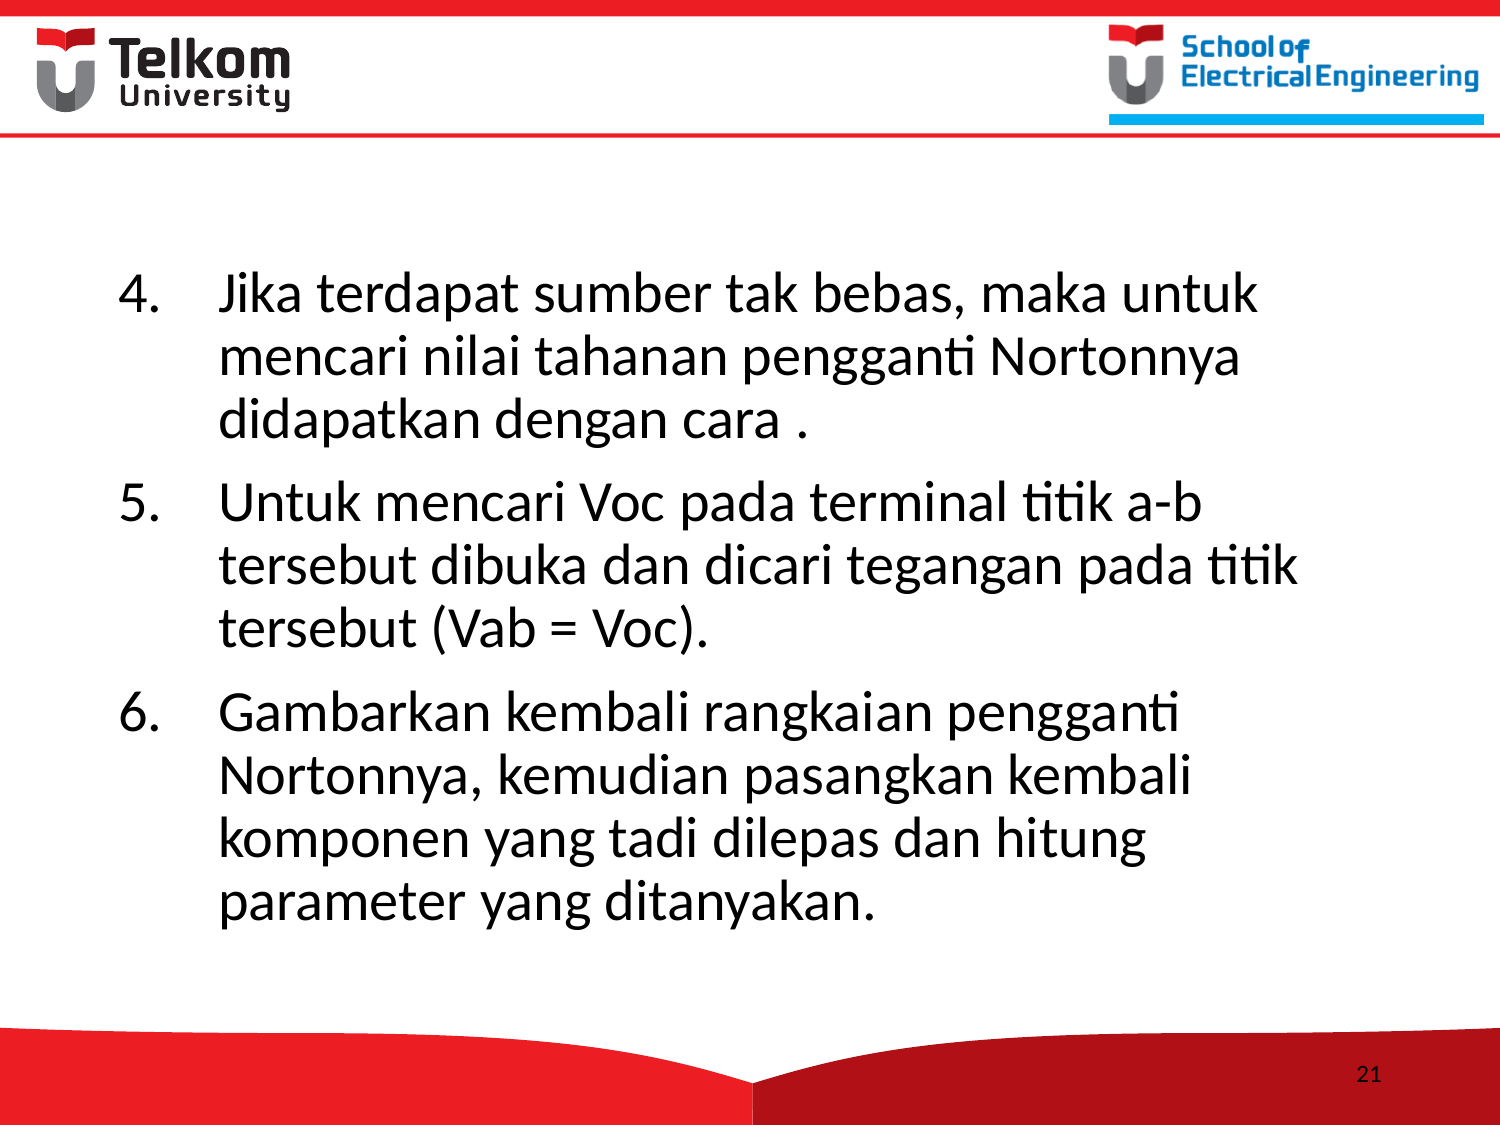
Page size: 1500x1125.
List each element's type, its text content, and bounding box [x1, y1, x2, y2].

picture [1100, 24, 1484, 125]
slide_number 21 [1059, 1042, 1397, 1103]
list Jika terdapat sumber tak bebas, maka untuk mencari nilai tahanan pengganti Nortonnya didapatkan dengan cara . Untuk mencari Voc pada terminal titik a-b tersebut dibuka dan dicari tegangan pada titik tersebut (Vab = Voc). Gambarkan kembali rangkaian pengganti Nortonnya, kemudian pasangkan kembali komponen yang tadi dilepas dan hitung parameter yang ditanyakan. [102, 254, 1398, 1014]
